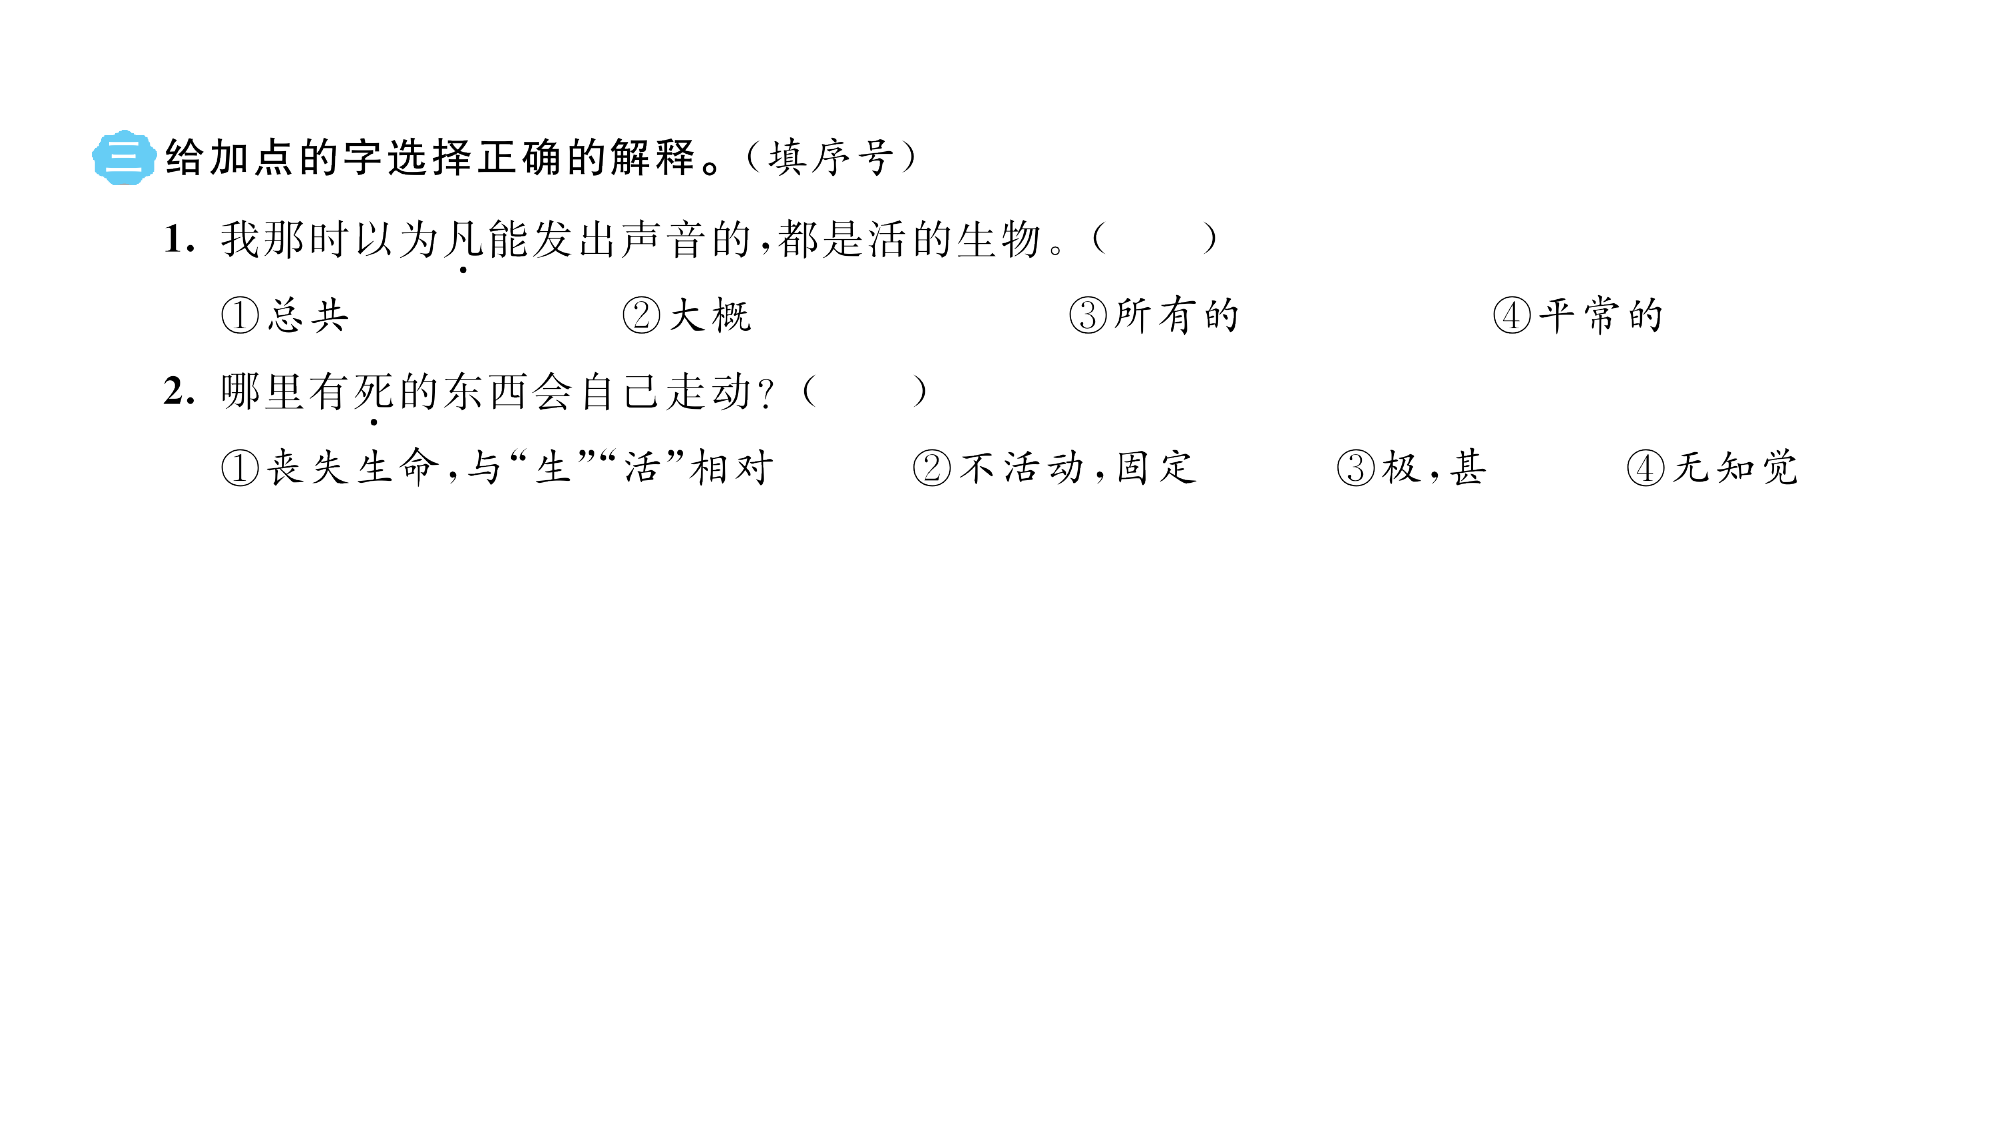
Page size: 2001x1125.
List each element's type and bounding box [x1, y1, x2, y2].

picture [88, 118, 1979, 512]
